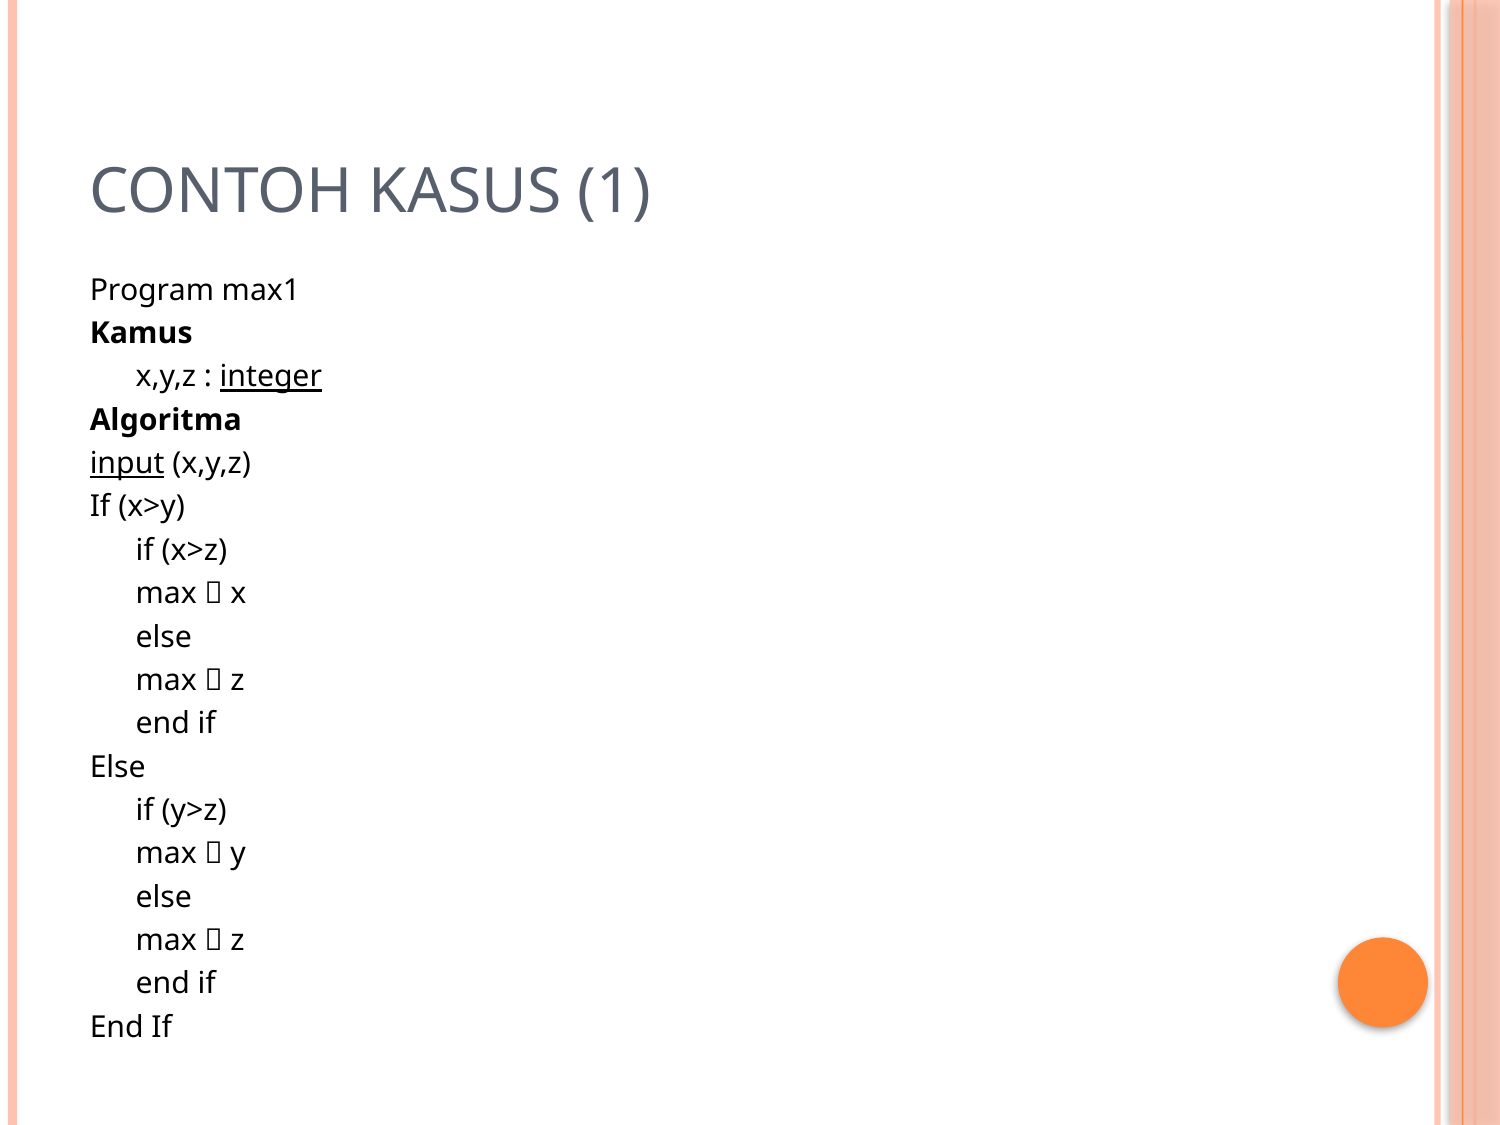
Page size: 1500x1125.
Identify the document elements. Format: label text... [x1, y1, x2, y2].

title Contoh Kasus (1) [75, 45, 1300, 233]
list Program max1 Kamus x,y,z : integer Algoritma input (x,y,z) If (x>y) if (x>z) max  x else max  z end if Else if (y>z) max  y else max  z end if End If [75, 262, 1300, 1062]
